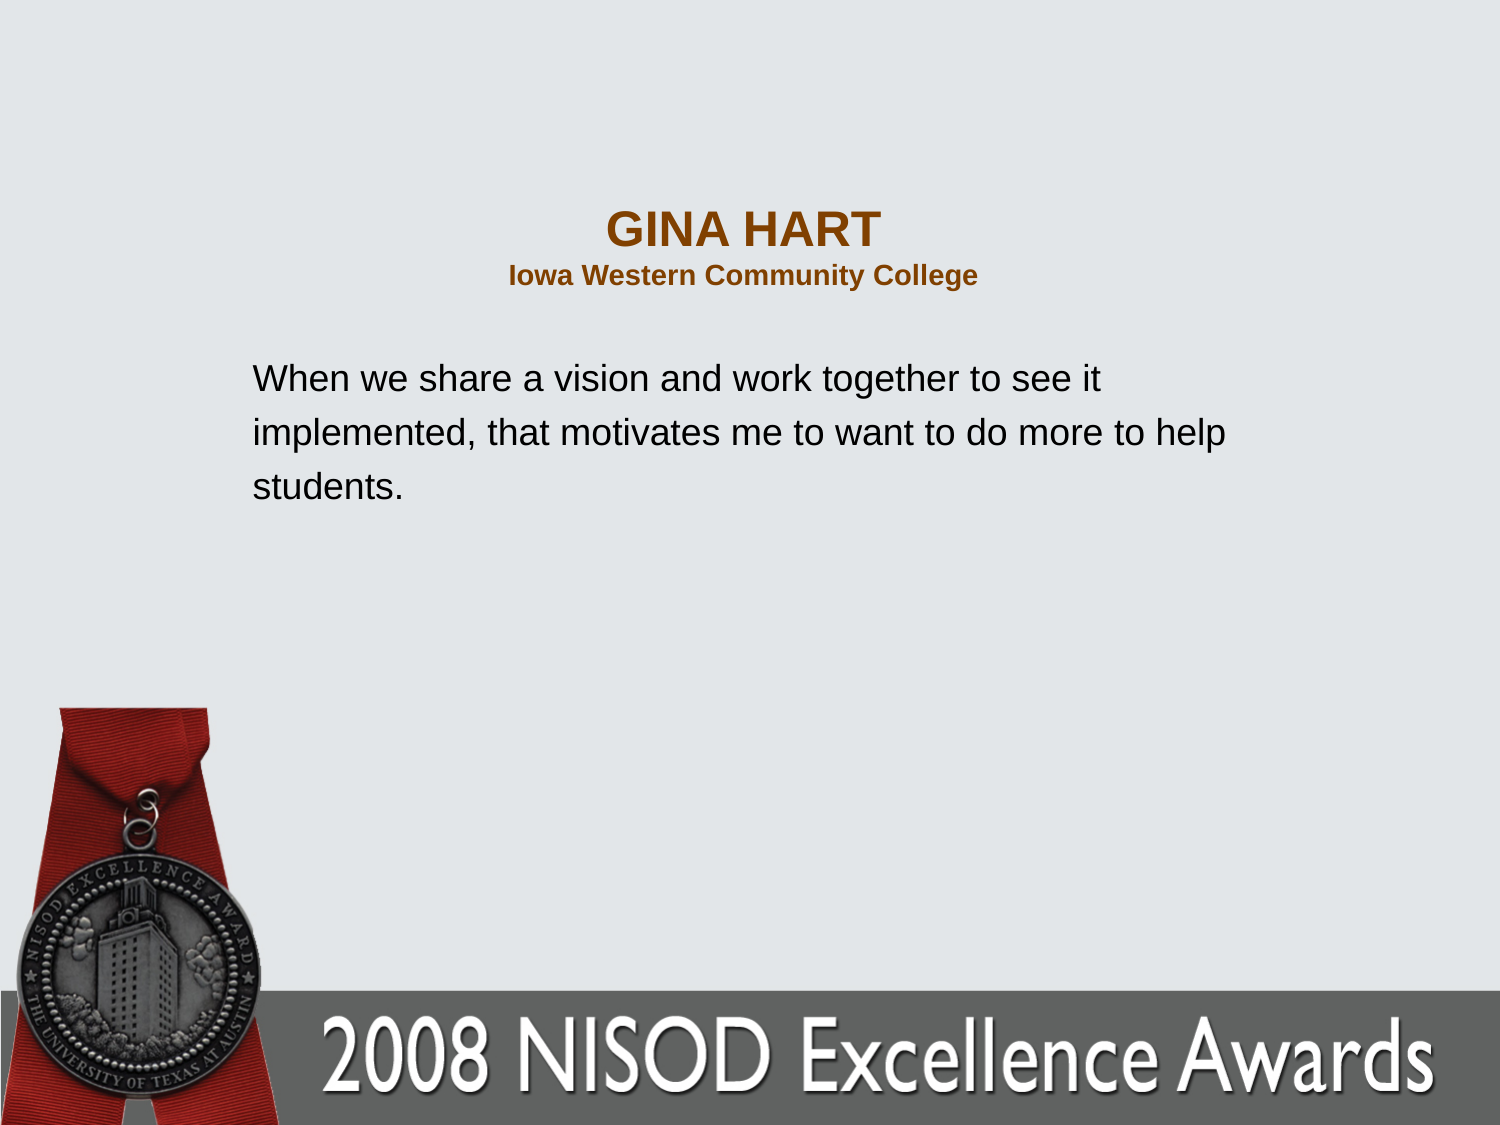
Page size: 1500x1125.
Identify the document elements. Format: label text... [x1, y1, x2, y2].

title GINA HART Iowa Western Community College [425, 95, 1063, 299]
list When we share a vision and work together to see it implemented, that motivates me to want to do more to help students. [237, 337, 1325, 688]
picture [0, 0, 1500, 1125]
